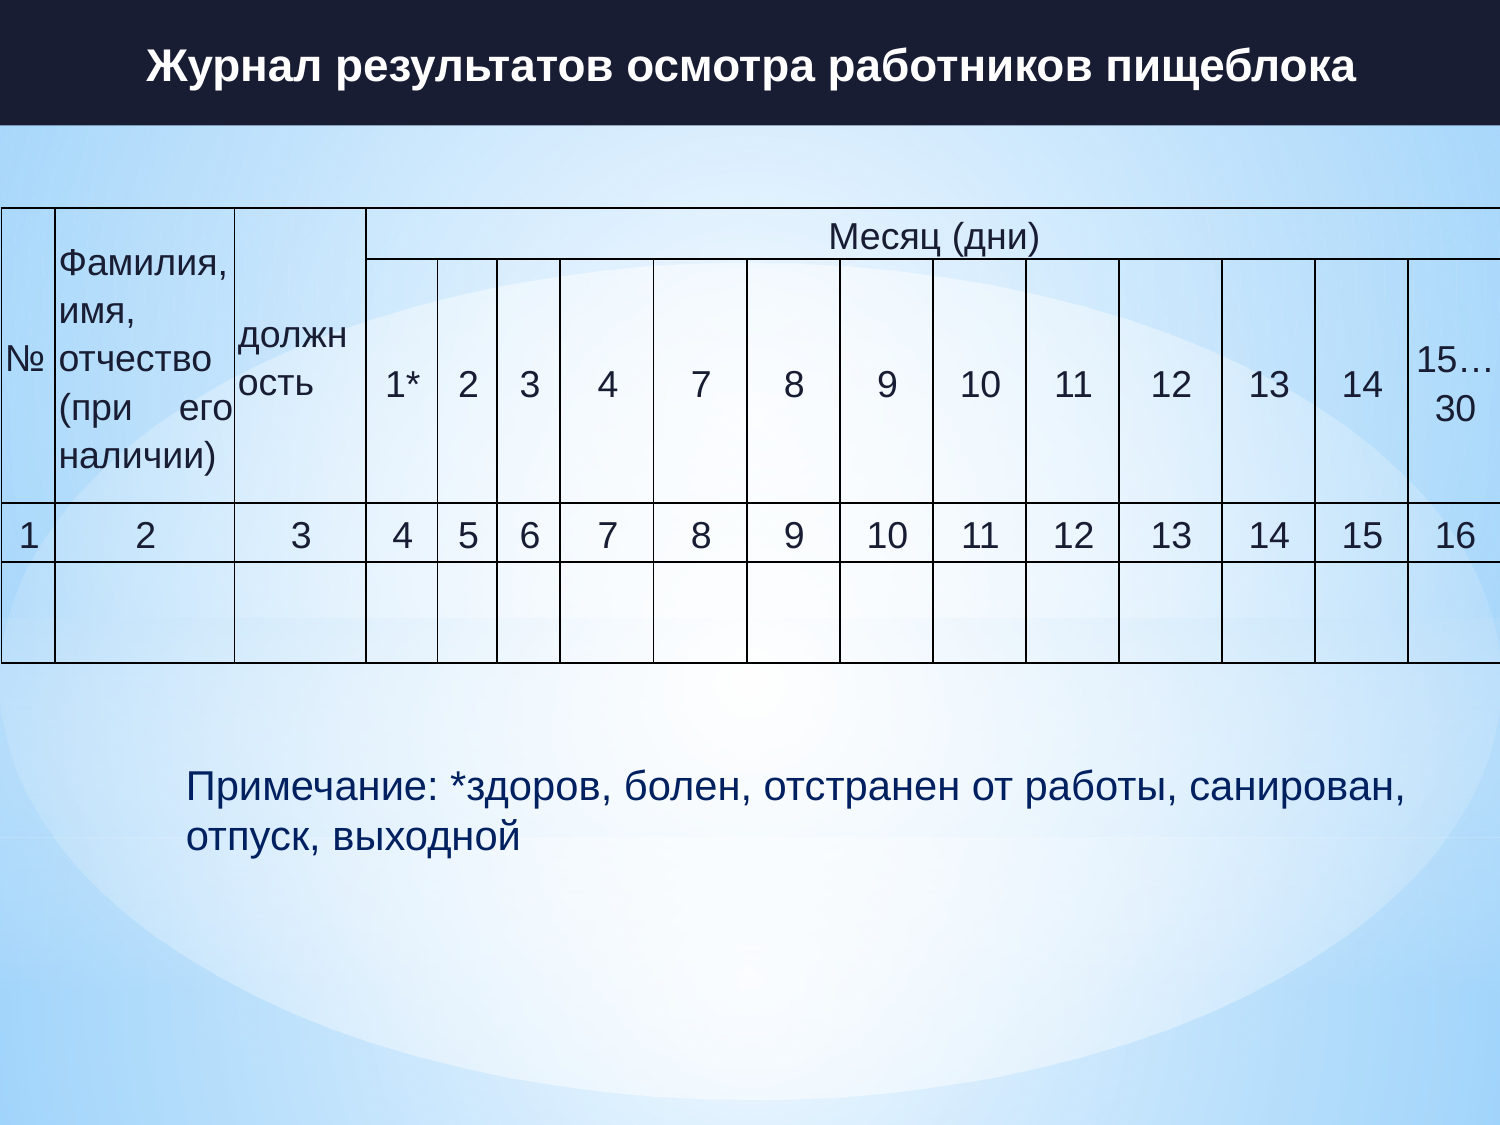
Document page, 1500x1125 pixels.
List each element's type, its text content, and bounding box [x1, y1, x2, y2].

table_cell 8 [748, 260, 839, 502]
table_cell 7 [654, 260, 746, 502]
table_cell 9 [841, 260, 932, 502]
table_cell [1027, 563, 1118, 662]
table_header должность [235, 209, 365, 502]
table_cell 4 [561, 260, 653, 502]
table_cell 10 [841, 504, 932, 561]
table_cell 9 [748, 504, 839, 561]
table_cell 7 [561, 504, 653, 561]
table_cell [654, 563, 746, 662]
table_cell 6 [498, 504, 559, 561]
table_header Фамилия, имя, отчество (при его наличии) [56, 209, 234, 502]
table_cell [367, 563, 437, 662]
table_cell [438, 563, 496, 662]
table_cell [561, 563, 653, 662]
table_cell [56, 563, 234, 662]
table_cell [1223, 563, 1314, 662]
table_cell 13 [1120, 504, 1221, 561]
table_cell 3 [235, 504, 365, 561]
table_cell 4 [367, 504, 437, 561]
table_header № [2, 209, 54, 502]
table_cell [1120, 563, 1221, 662]
table_cell 16 [1409, 504, 1500, 561]
table_cell 13 [1223, 260, 1314, 502]
table_cell 1* [367, 260, 437, 502]
table_cell 14 [1223, 504, 1314, 561]
table_cell 11 [1027, 260, 1118, 502]
table_cell 2 [438, 260, 496, 502]
table_cell 1 [2, 504, 54, 561]
table_cell 5 [438, 504, 496, 561]
table_cell 12 [1027, 504, 1118, 561]
table_cell 11 [934, 504, 1025, 561]
table_cell [934, 563, 1025, 662]
table_cell [1316, 563, 1407, 662]
table_cell 14 [1316, 260, 1407, 502]
table_cell 15 [1316, 504, 1407, 561]
table_cell 8 [654, 504, 746, 561]
text_box Журнал результатов осмотра работников пищеблока [0, 0, 1500, 127]
table_cell [841, 563, 932, 662]
table_header Месяц (дни) [367, 209, 1500, 258]
table_cell [1409, 563, 1500, 662]
table_cell [2, 563, 54, 662]
table_cell [235, 563, 365, 662]
table_cell 12 [1120, 260, 1221, 502]
table_cell 10 [934, 260, 1025, 502]
table_cell 2 [56, 504, 234, 561]
table_cell [498, 563, 559, 662]
table_cell 15… 30 [1409, 260, 1500, 502]
text_box Примечание: *здоров, болен, отстранен от работы, санирован, отпуск, выходной [171, 751, 1424, 867]
table_cell [748, 563, 839, 662]
table_cell 3 [498, 260, 559, 502]
